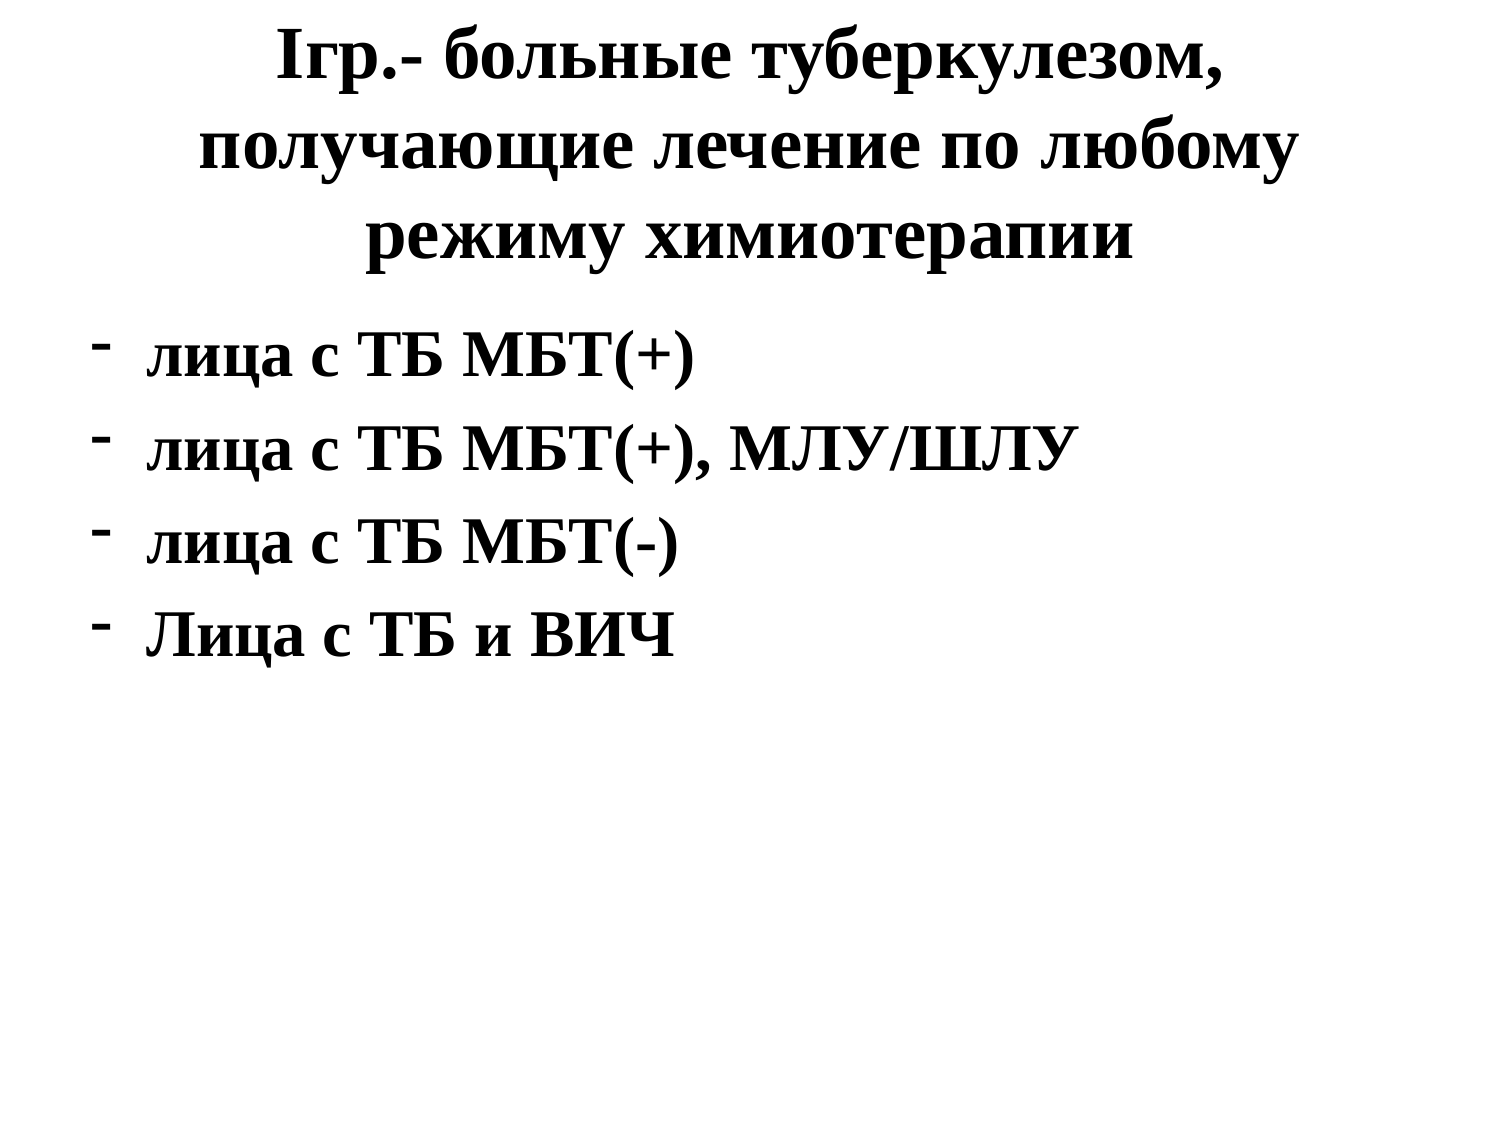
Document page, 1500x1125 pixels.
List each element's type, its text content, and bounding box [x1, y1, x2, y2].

list лица с ТБ МБТ(+) лица с ТБ МБТ(+), МЛУ/ШЛУ лица с ТБ МБТ(-) Лица с ТБ и ВИЧ [75, 302, 1425, 1005]
title Iгр.- больные туберкулезом, получающие лечение по любому режиму химиотерапии [75, 45, 1425, 233]
